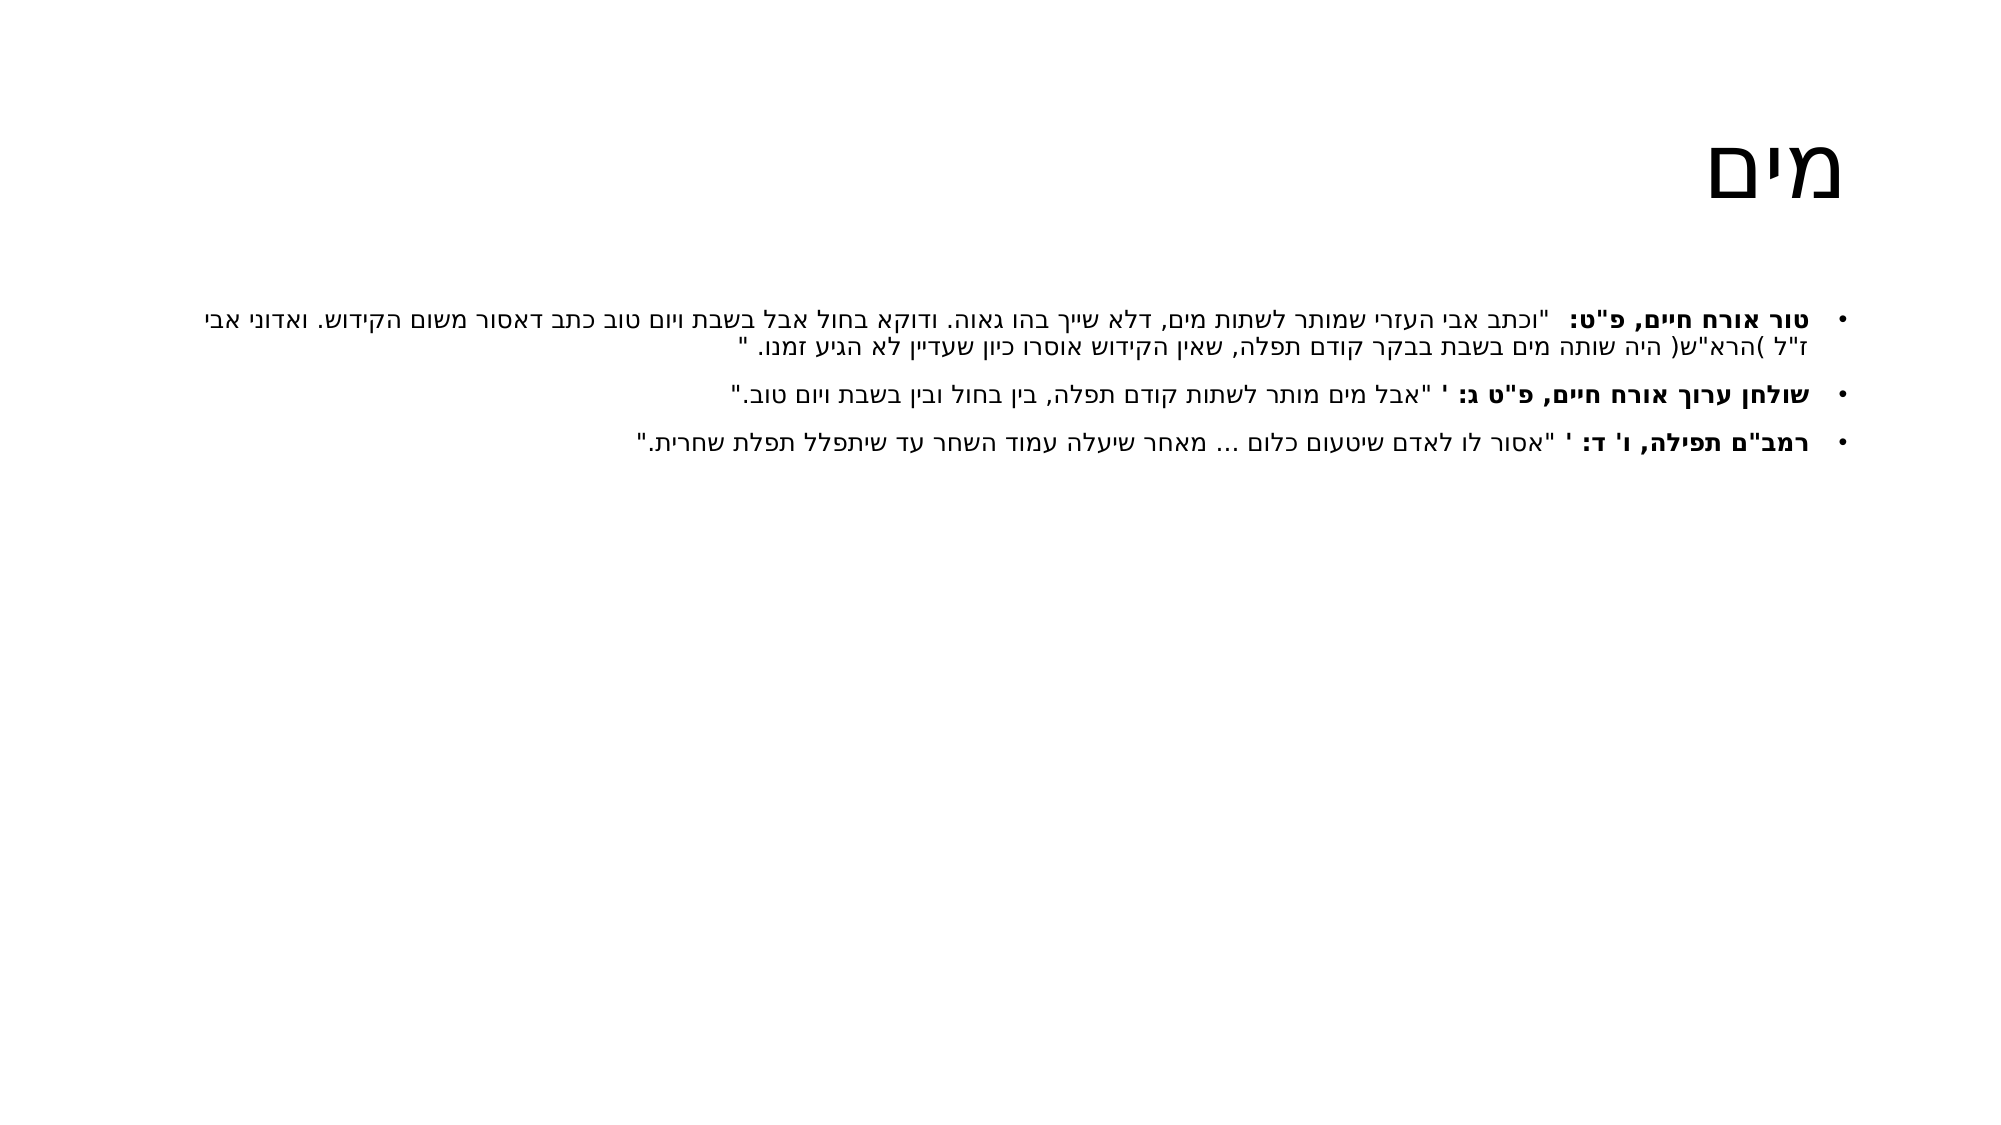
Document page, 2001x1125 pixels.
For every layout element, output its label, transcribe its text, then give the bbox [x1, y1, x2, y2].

list טור אורח חיים, פ"ט: "וכתב אבי העזרי שמותר לשתות מים, דלא שייך בהו גאוה. ודוקא בחול אבל בשבת ויום טוב כתב דאסור משום הקידוש. ואדוני אבי ז"ל )הרא"ש( היה שותה מים בשבת בבקר קודם תפלה, שאין הקידוש אוסרו כיון שעדיין לא הגיע זמנו. " שולחן ערוך אורח חיים, פ"ט ג: ' "אבל מים מותר לשתות קודם תפלה, בין בחול ובין בשבת ויום טוב." רמב"ם תפילה, ו' ד: ' "אסור לו לאדם שיטעום כלום ... מאחר שיעלה עמוד השחר עד שיתפלל תפלת שחרית." [137, 299, 1863, 1014]
title מים [137, 59, 1863, 278]
